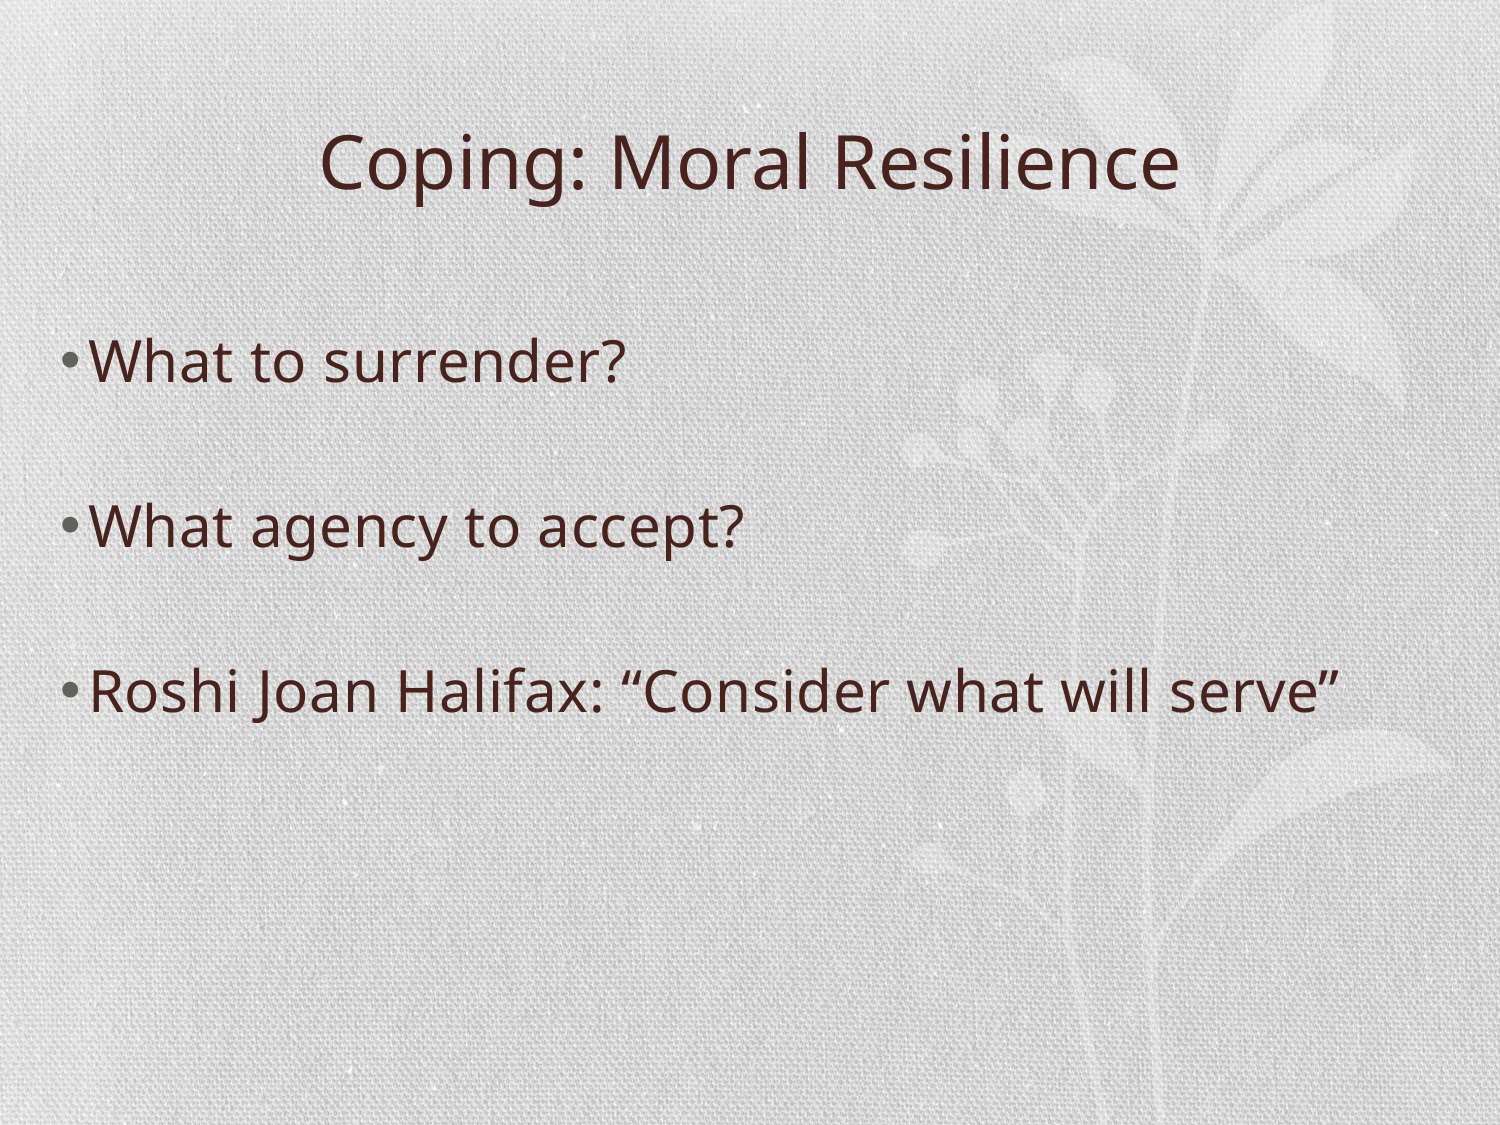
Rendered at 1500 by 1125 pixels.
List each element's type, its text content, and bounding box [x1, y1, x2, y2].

list What to surrender? What agency to accept? Roshi Joan Halifax: “Consider what will serve” [45, 317, 1455, 1023]
title Coping: Moral Resilience [45, 37, 1455, 213]
